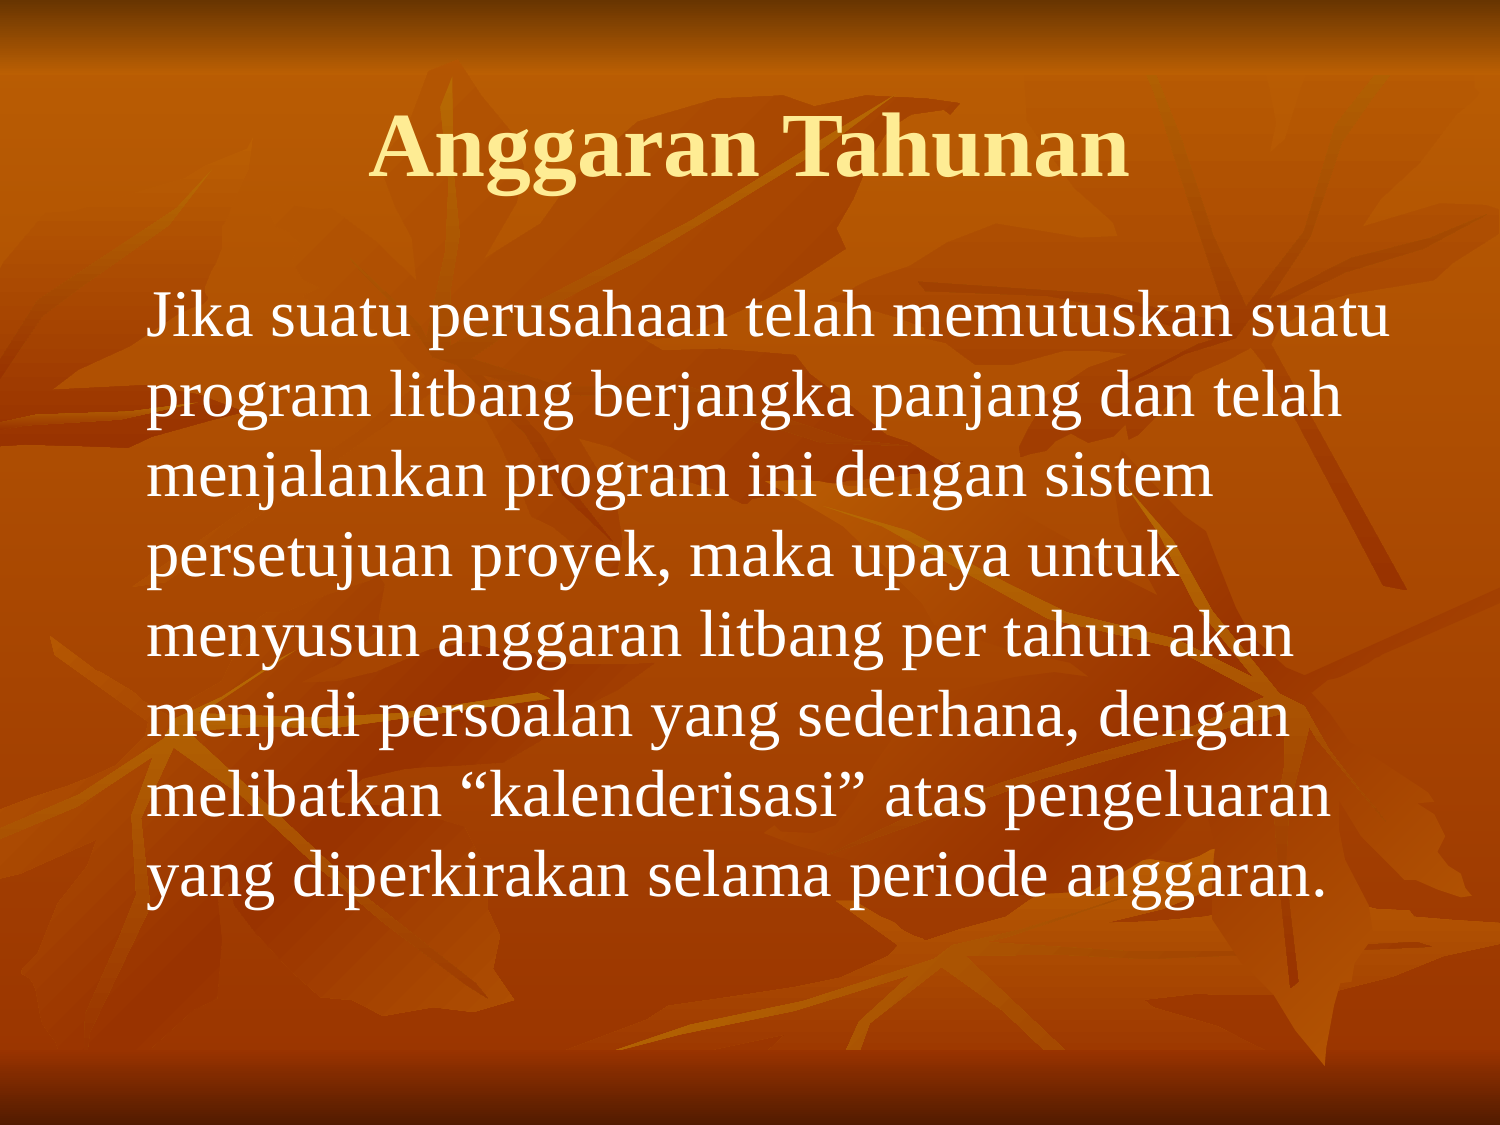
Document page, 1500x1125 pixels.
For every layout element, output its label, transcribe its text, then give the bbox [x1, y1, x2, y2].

title Anggaran Tahunan [74, 45, 1426, 234]
list Jika suatu perusahaan telah memutuskan suatu program litbang berjangka panjang dan telah menjalankan program ini dengan sistem persetujuan proyek, maka upaya untuk menyusun anggaran litbang per tahun akan menjadi persoalan yang sederhana, dengan melibatkan “kalenderisasi” atas pengeluaran yang diperkirakan selama periode anggaran. [74, 262, 1426, 1006]
